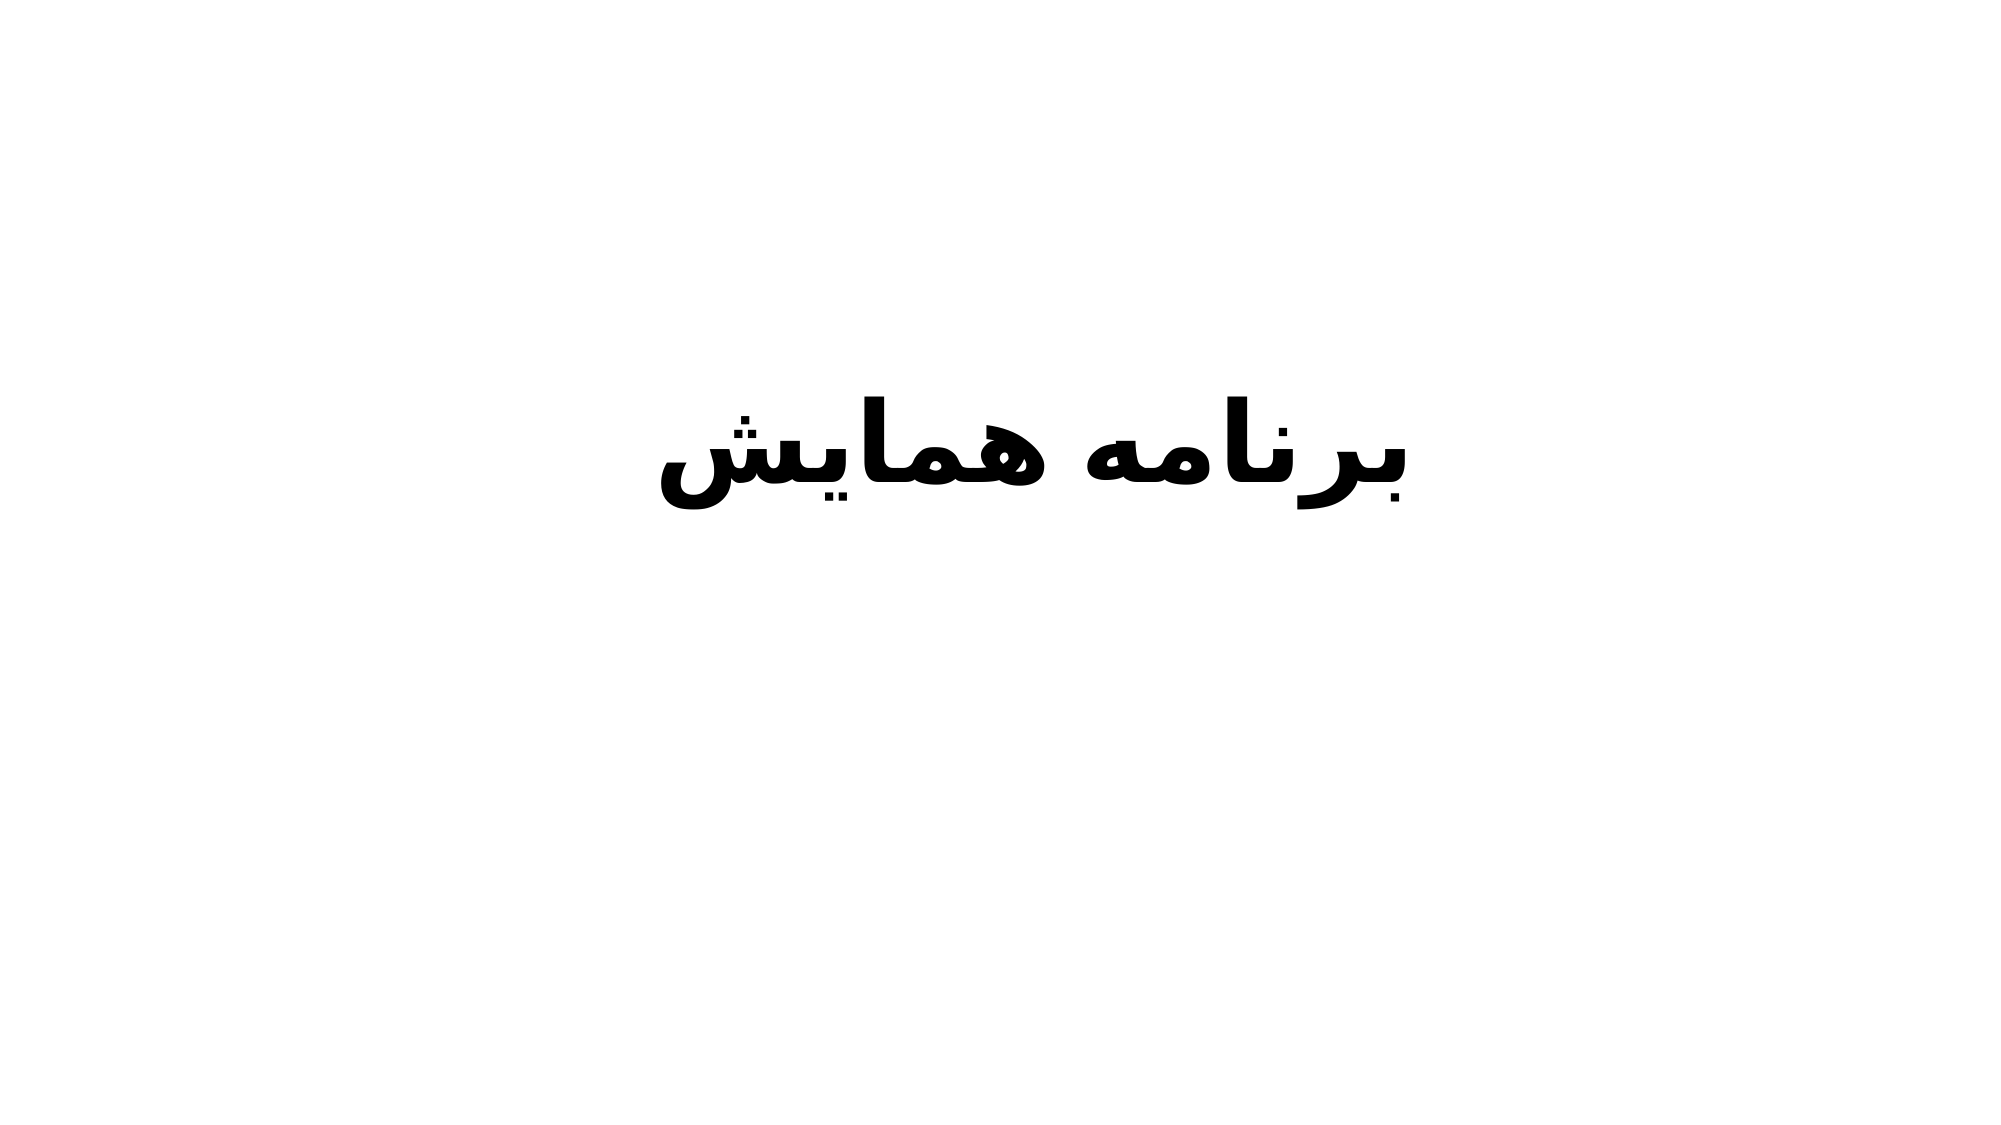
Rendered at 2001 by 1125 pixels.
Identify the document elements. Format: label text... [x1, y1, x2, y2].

text_box برنامه همایش [639, 363, 1431, 513]
